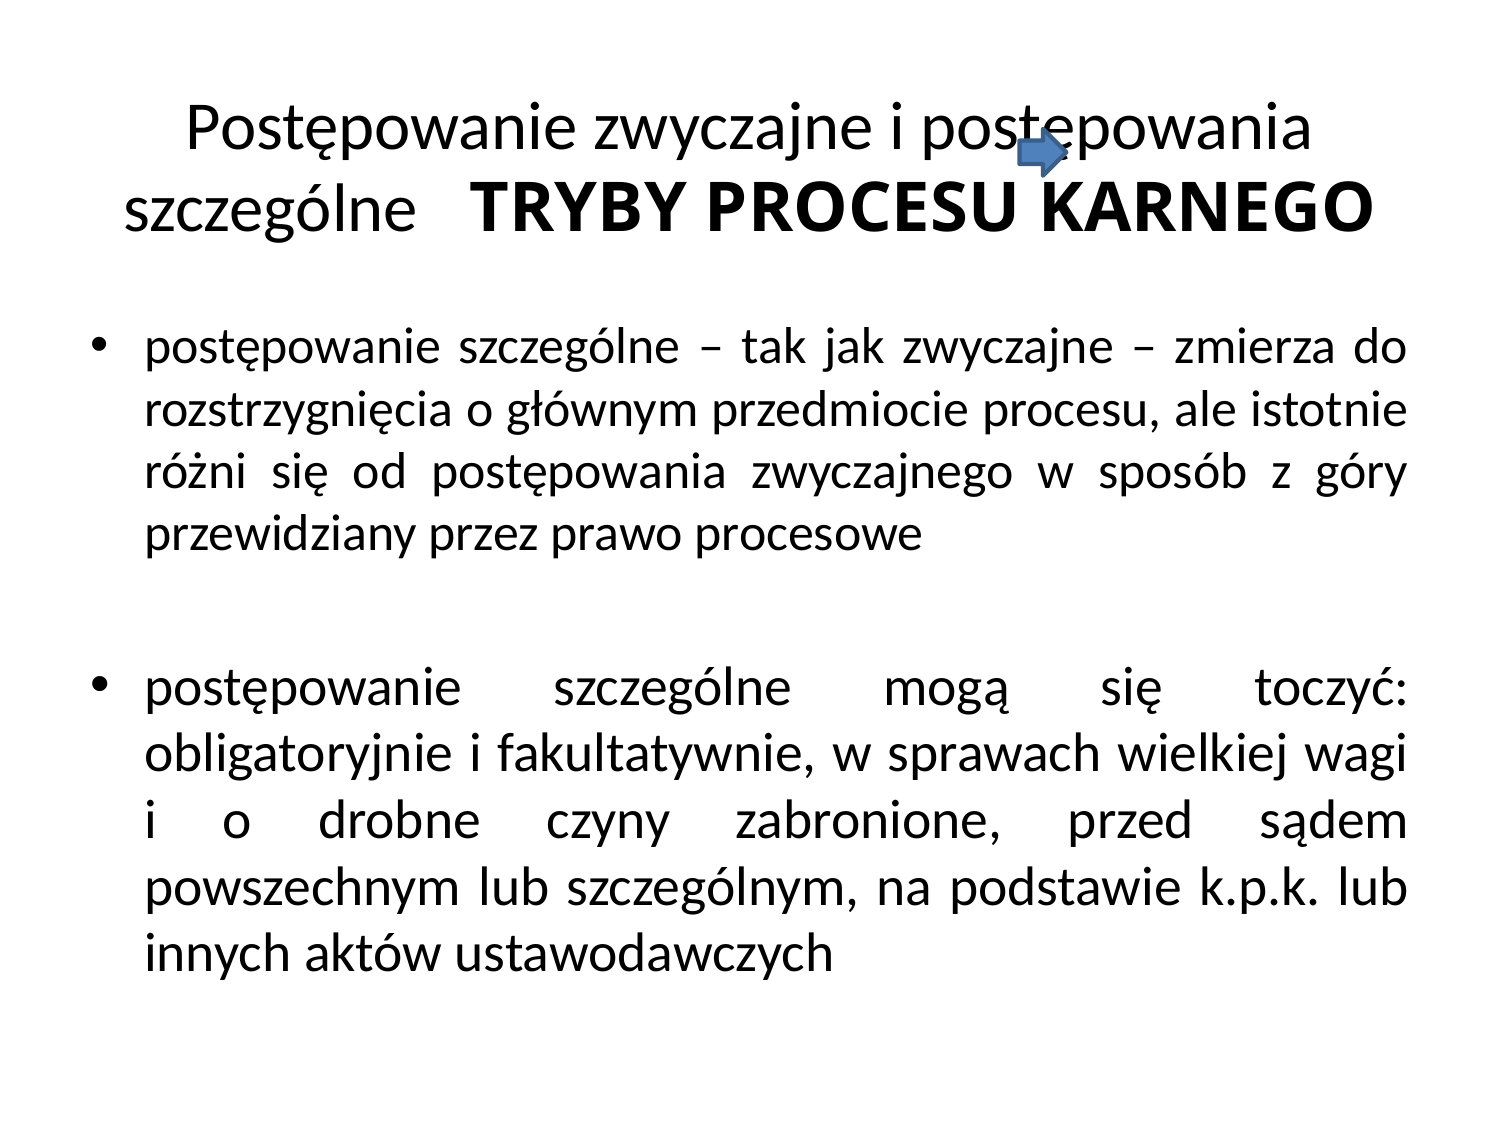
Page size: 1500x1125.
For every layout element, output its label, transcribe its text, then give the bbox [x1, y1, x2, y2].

text_box [1017, 126, 1069, 178]
list postępowanie szczególne – tak jak zwyczajne – zmierza do rozstrzygnięcia o głównym przedmiocie procesu, ale istotnie różni się od postępowania zwyczajnego w sposób z góry przewidziany przez prawo procesowe postępowanie szczególne mogą się toczyć: obligatoryjnie i fakultatywnie, w sprawach wielkiej wagi i o drobne czyny zabronione, przed sądem powszechnym lub szczególnym, na podstawie k.p.k. lub innych aktów ustawodawczych [75, 304, 1425, 1005]
title Postępowanie zwyczajne i postępowania szczególne TRYBY PROCESU KARNEGO [75, 45, 1425, 304]
